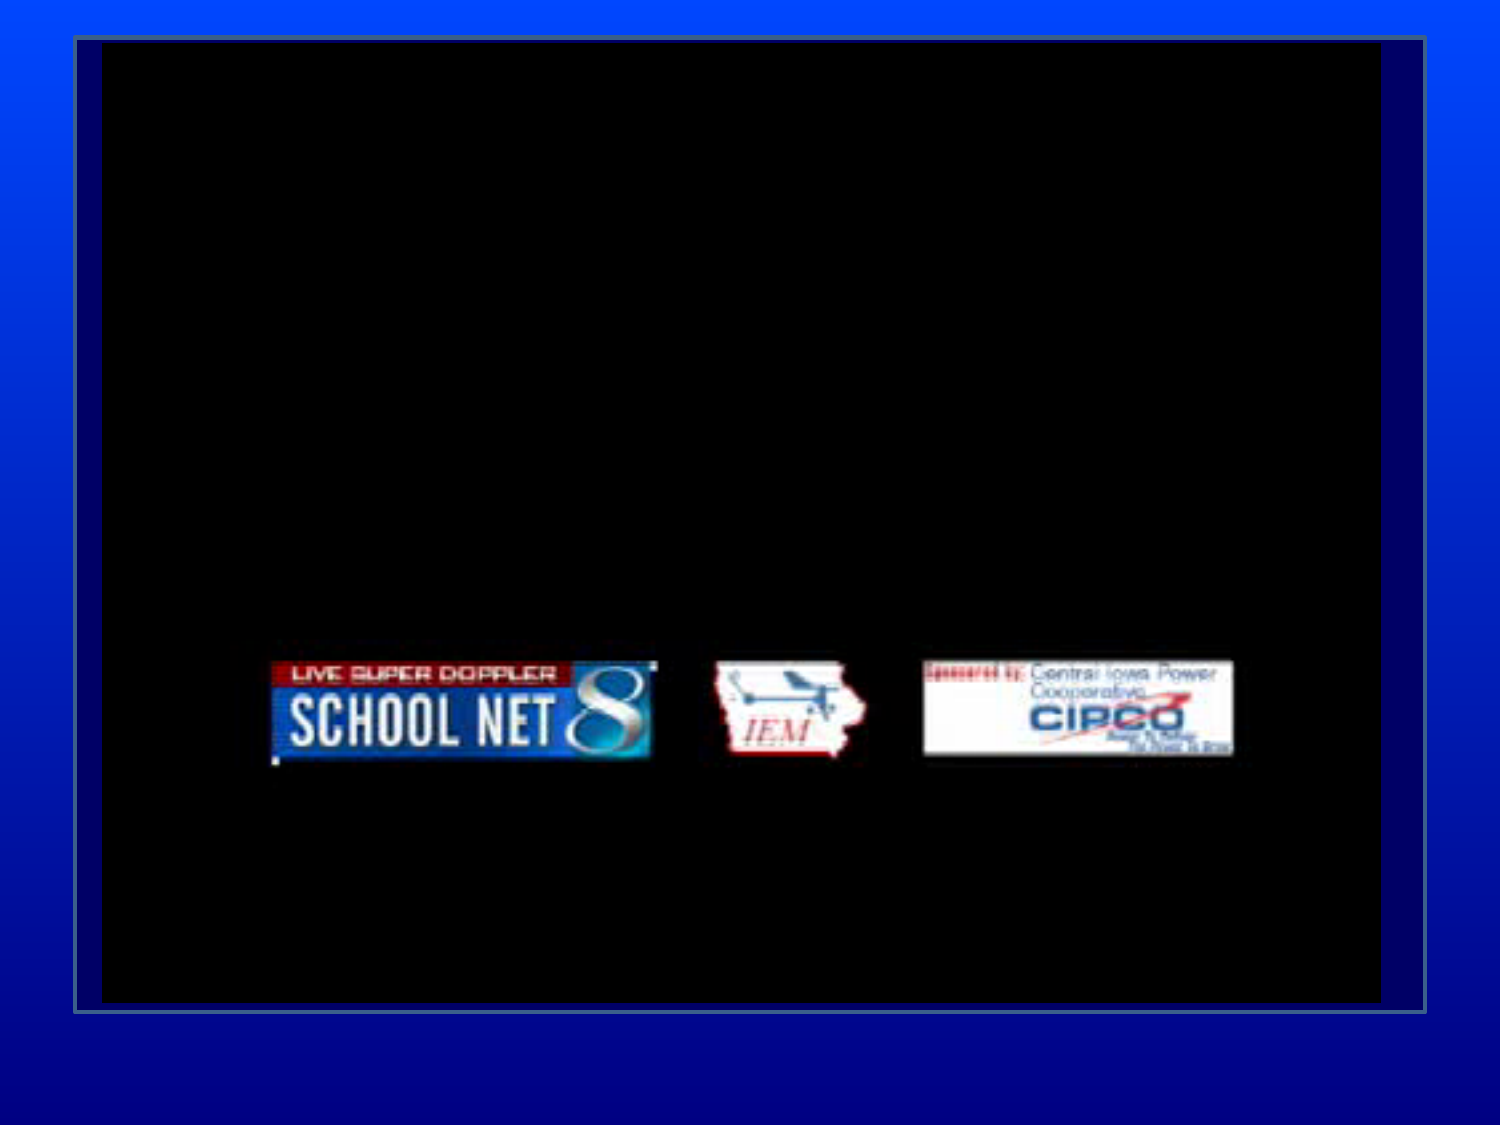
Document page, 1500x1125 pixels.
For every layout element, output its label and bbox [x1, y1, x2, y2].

text_box [101, 42, 1382, 1004]
